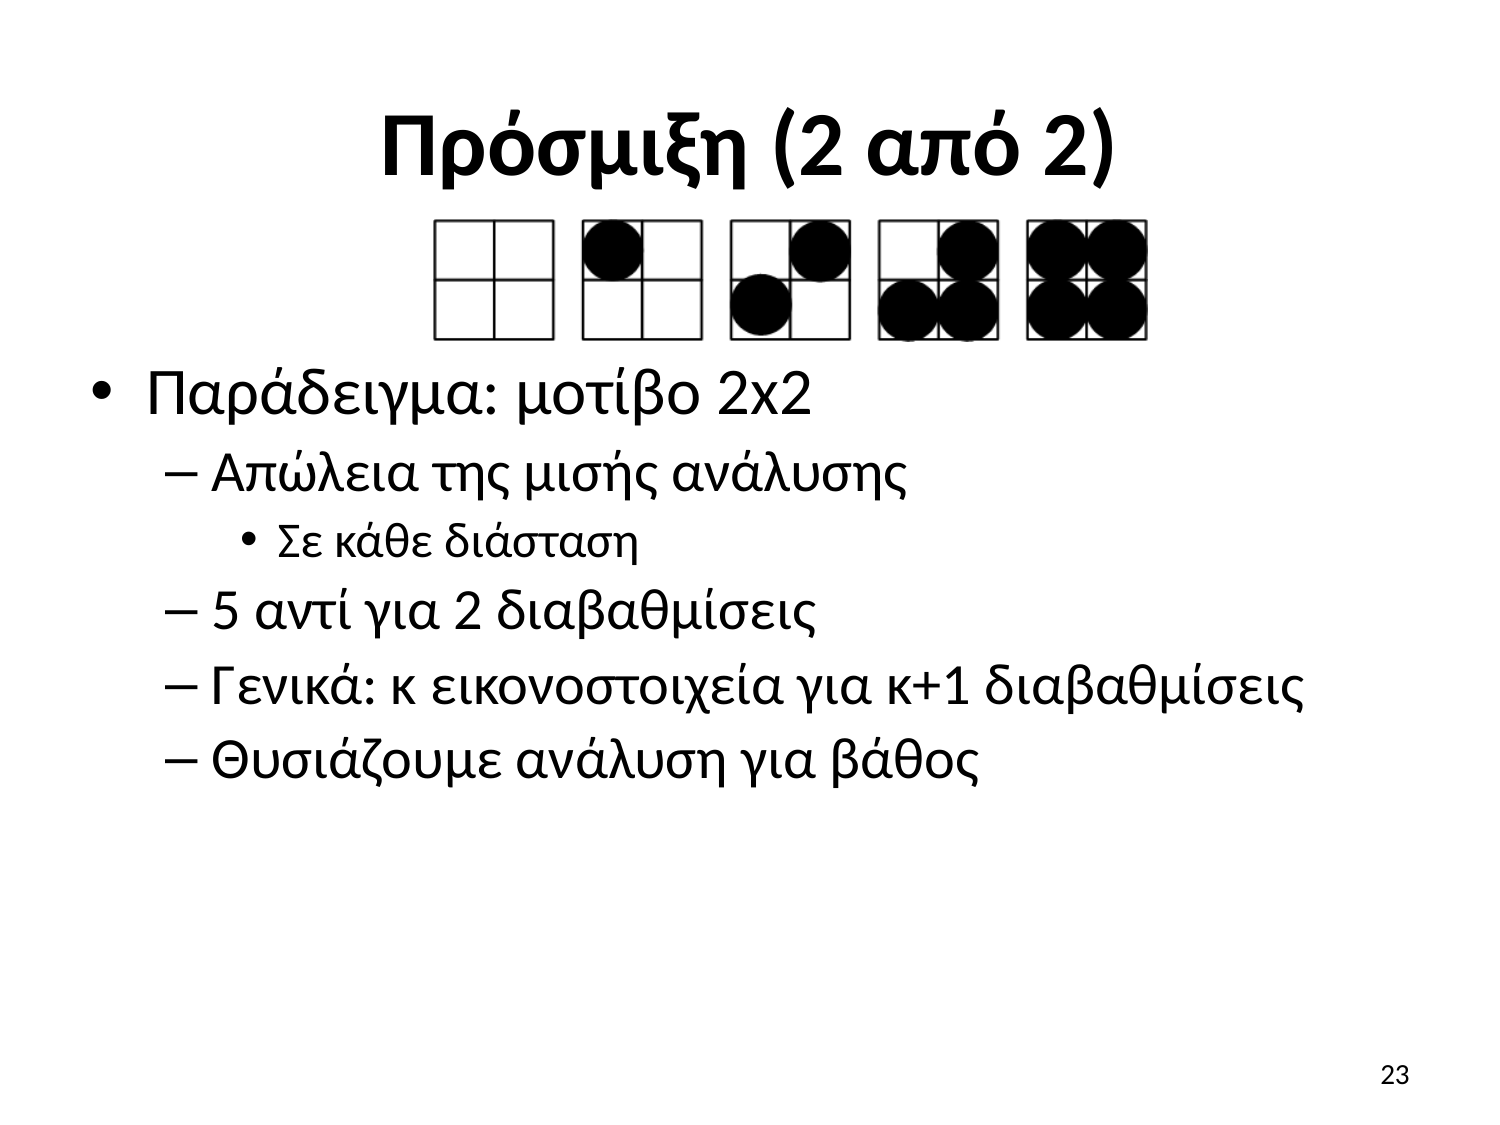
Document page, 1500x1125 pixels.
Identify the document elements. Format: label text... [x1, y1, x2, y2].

list Παράδειγμα: μοτίβο 2x2 Απώλεια της μισής ανάλυσης Σε κάθε διάσταση 5 αντί για 2 διαβαθμίσεις Γενικά: κ εικονοστοιχεία για κ+1 διαβαθμίσεις Θυσιάζουμε ανάλυση για βάθος [75, 349, 1425, 1005]
picture [433, 218, 1148, 342]
title Πρόσμιξη (2 από 2) [75, 45, 1425, 233]
slide_number 23 [1074, 1042, 1425, 1103]
